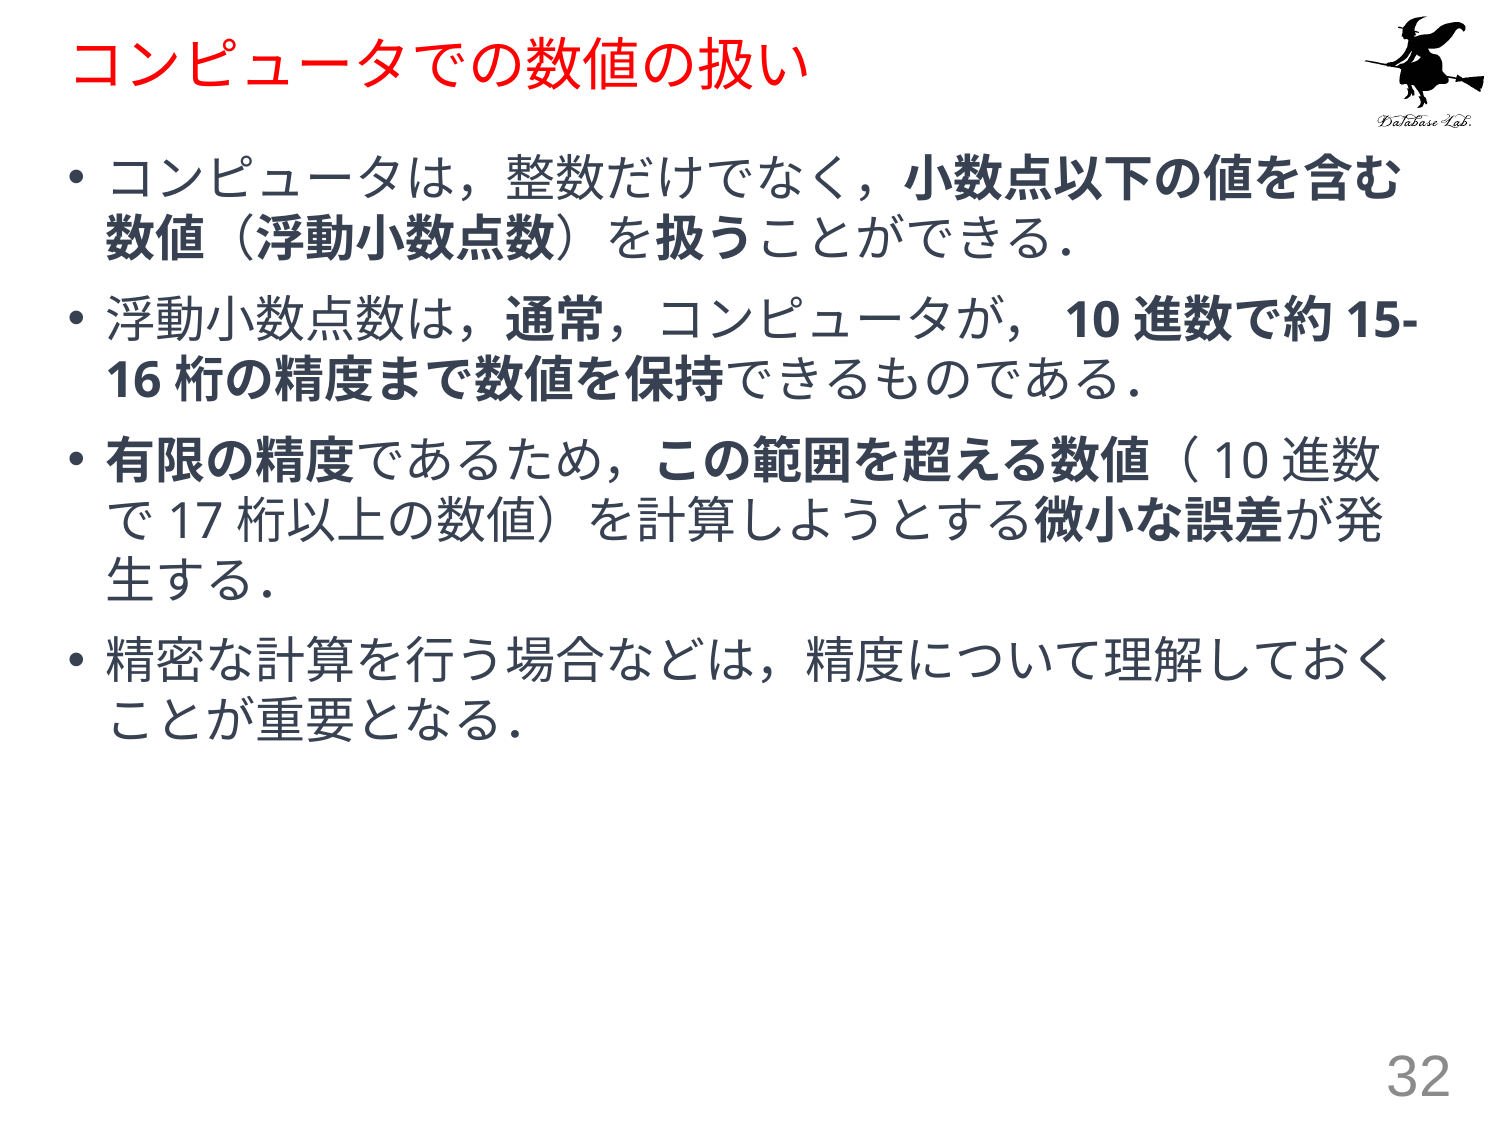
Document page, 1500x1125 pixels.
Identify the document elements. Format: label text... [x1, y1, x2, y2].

title コンピュータでの数値の扱い [52, 28, 1441, 106]
picture [1362, 14, 1486, 130]
slide_number 32 [1129, 1042, 1467, 1103]
list コンピュータは，整数だけでなく，小数点以下の値を含む数値（浮動小数点数）を扱うことができる． 浮動小数点数は，通常，コンピュータが，10進数で約15-16桁の精度まで数値を保持できるものである． 有限の精度であるため，この範囲を超える数値（10進数で17桁以上の数値）を計算しようとする微小な誤差が発生する． 精密な計算を行う場合などは，精度について理解しておくことが重要となる． [52, 138, 1441, 1014]
